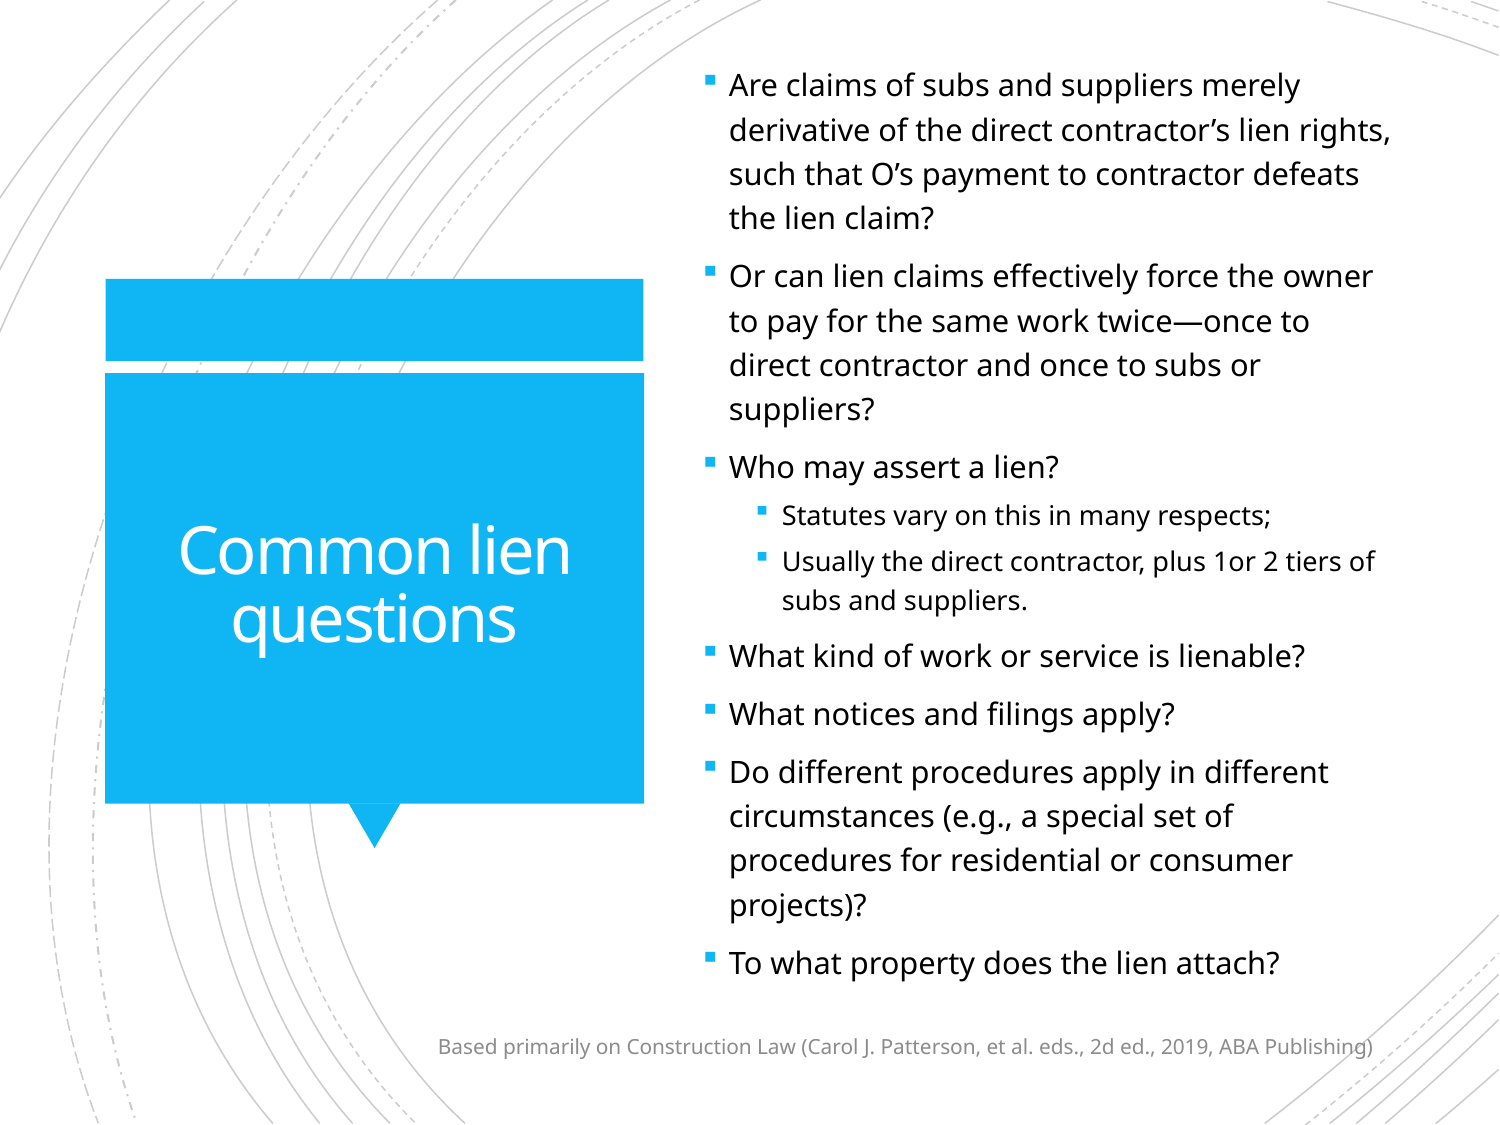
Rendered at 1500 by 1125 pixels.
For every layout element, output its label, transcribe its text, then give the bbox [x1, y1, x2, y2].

list Are claims of subs and suppliers merely derivative of the direct contractor’s lien rights, such that O’s payment to contractor defeats the lien claim? Or can lien claims effectively force the owner to pay for the same work twice—once to direct contractor and once to subs or suppliers? Who may assert a lien? Statutes vary on this in many respects; Usually the direct contractor, plus 1or 2 tiers of subs and suppliers. What kind of work or service is lienable? What notices and filings apply? Do different procedures apply in different circumstances (e.g., a special set of procedures for residential or consumer projects)? To what property does the lien attach? [687, 51, 1408, 993]
footer Based primarily on Construction Law (Carol J. Patterson, et al. eds., 2d ed., 2019, ABA Publishing) [105, 1021, 1394, 1074]
title Common lien questions [118, 385, 630, 790]
